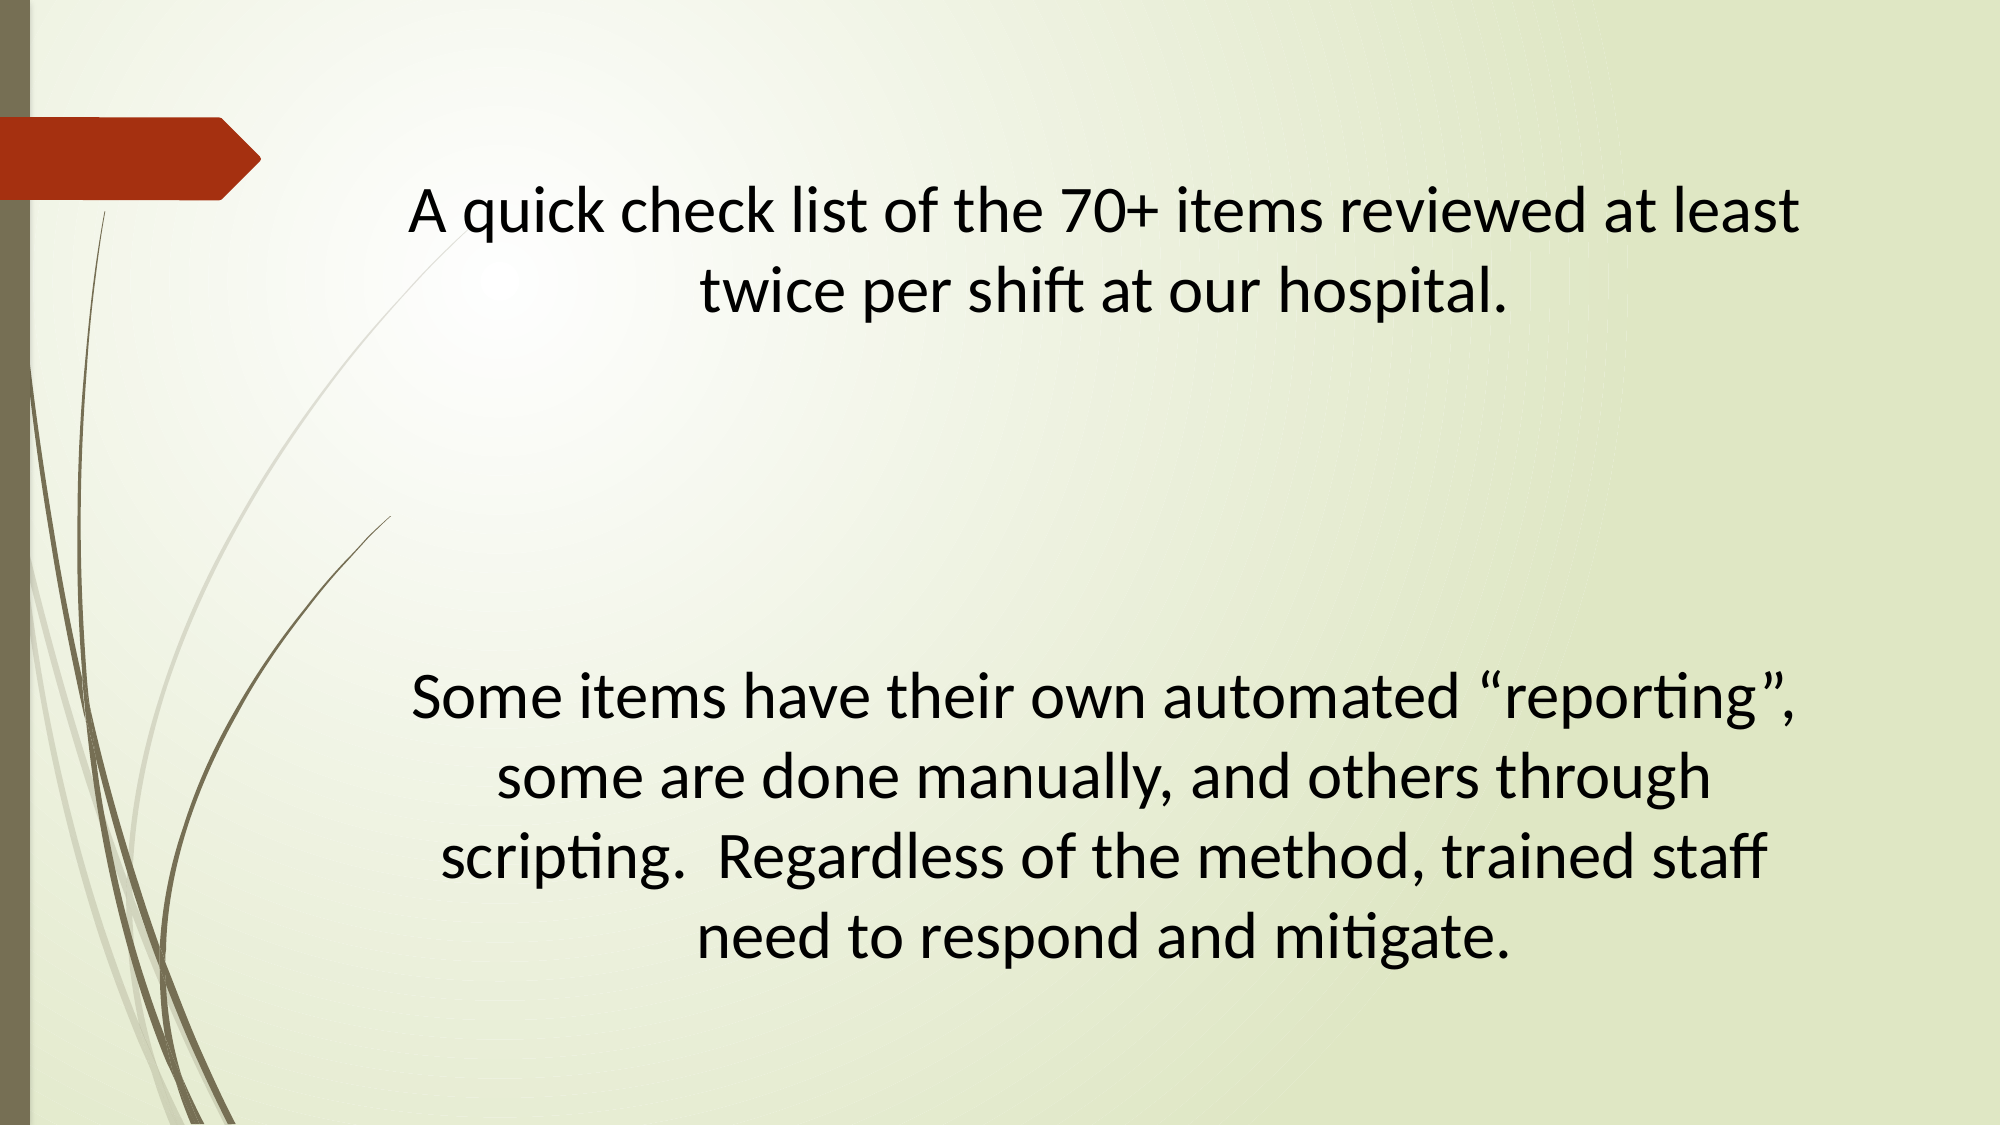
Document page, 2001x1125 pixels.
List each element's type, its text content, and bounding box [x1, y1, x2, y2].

text_box Some items have their own automated “reporting”, some are done manually, and others through scripting. Regardless of the method, trained staff need to respond and mitigate. [377, 644, 1832, 979]
text_box A quick check list of the 70+ items reviewed at least twice per shift at our hospital. [377, 158, 1832, 334]
